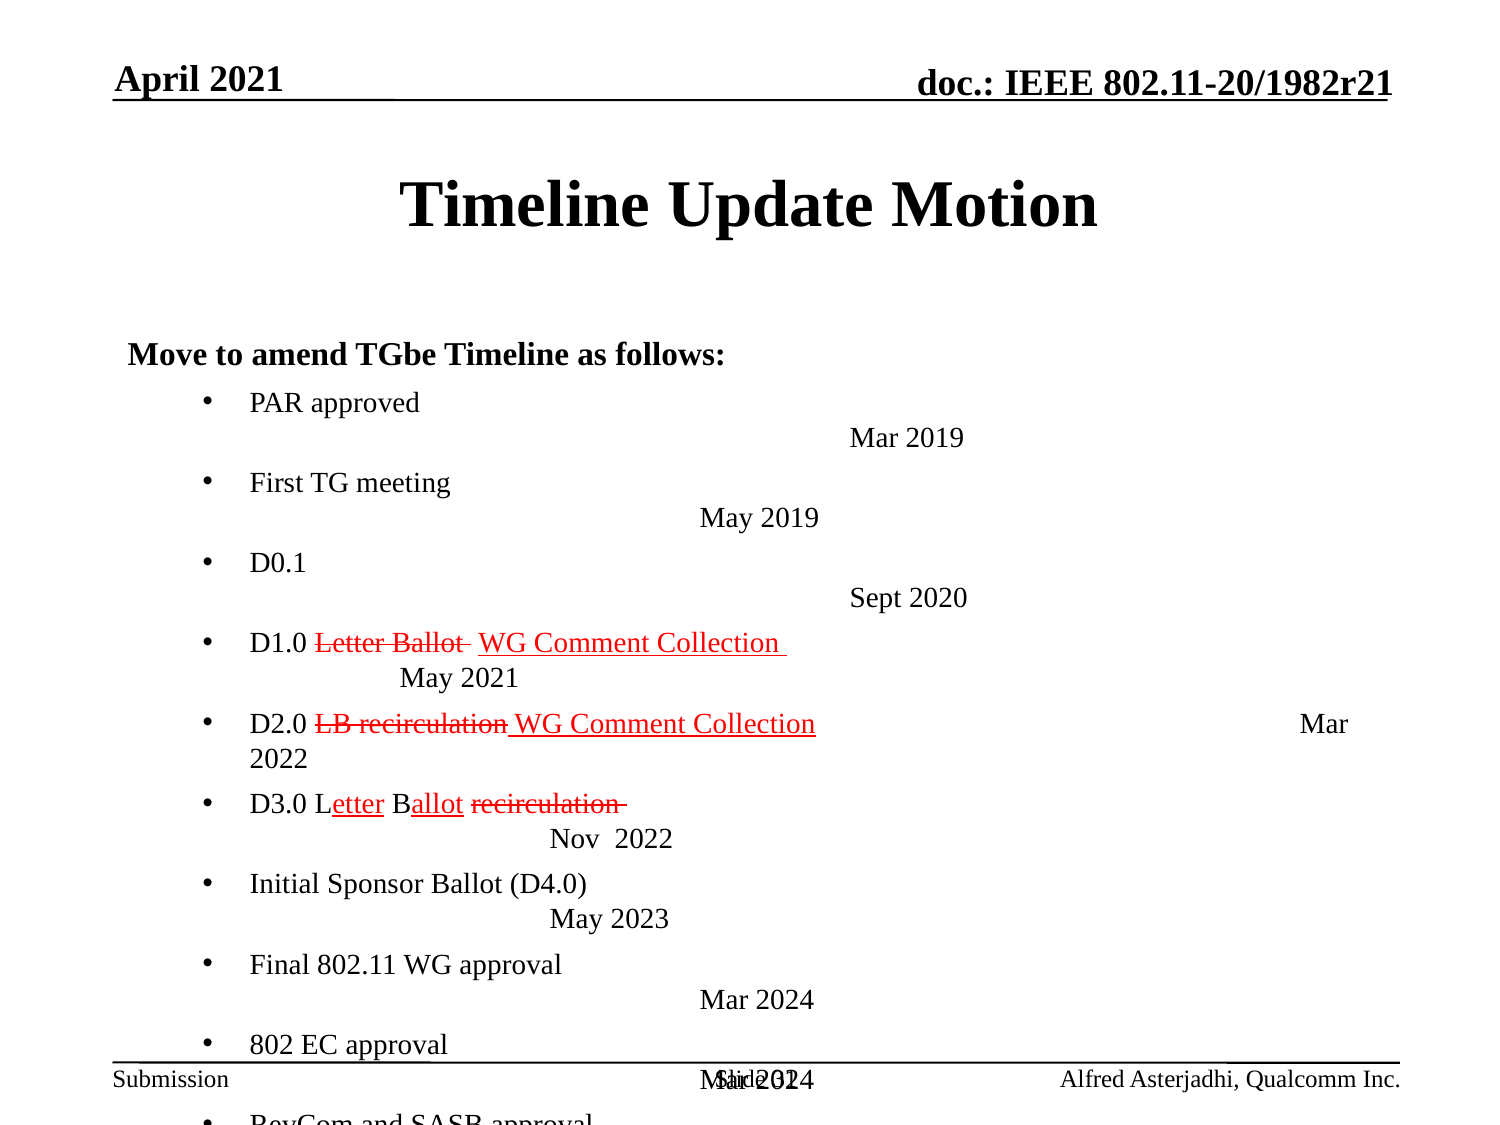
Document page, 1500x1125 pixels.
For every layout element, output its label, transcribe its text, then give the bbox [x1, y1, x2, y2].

slide_number Slide 31 [712, 1061, 800, 1123]
footer Alfred Asterjadhi, Qualcomm Inc. [878, 1061, 1402, 1093]
list Move to amend TGbe Timeline as follows: PAR approved Mar 2019 First TG meeting May 2019 D0.1 Sept 2020 D1.0 Letter Ballot WG Comment Collection May 2021 D2.0 LB recirculation WG Comment Collection Mar 2022 D3.0 Letter Ballot recirculation Nov 2022 Initial Sponsor Ballot (D4.0) May 2023 Final 802.11 WG approval Mar 2024 802 EC approval Mar 2024 RevCom and SASB approval May 2024 Move: Bin Tian Second: Matthew Fischer Discussion: Minor discussion on whether motion number is needed. Not necessary. Result: Approved with unanimous consent. [112, 324, 1388, 1063]
title Timeline Update Motion [112, 112, 1388, 288]
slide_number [114, 54, 423, 100]
